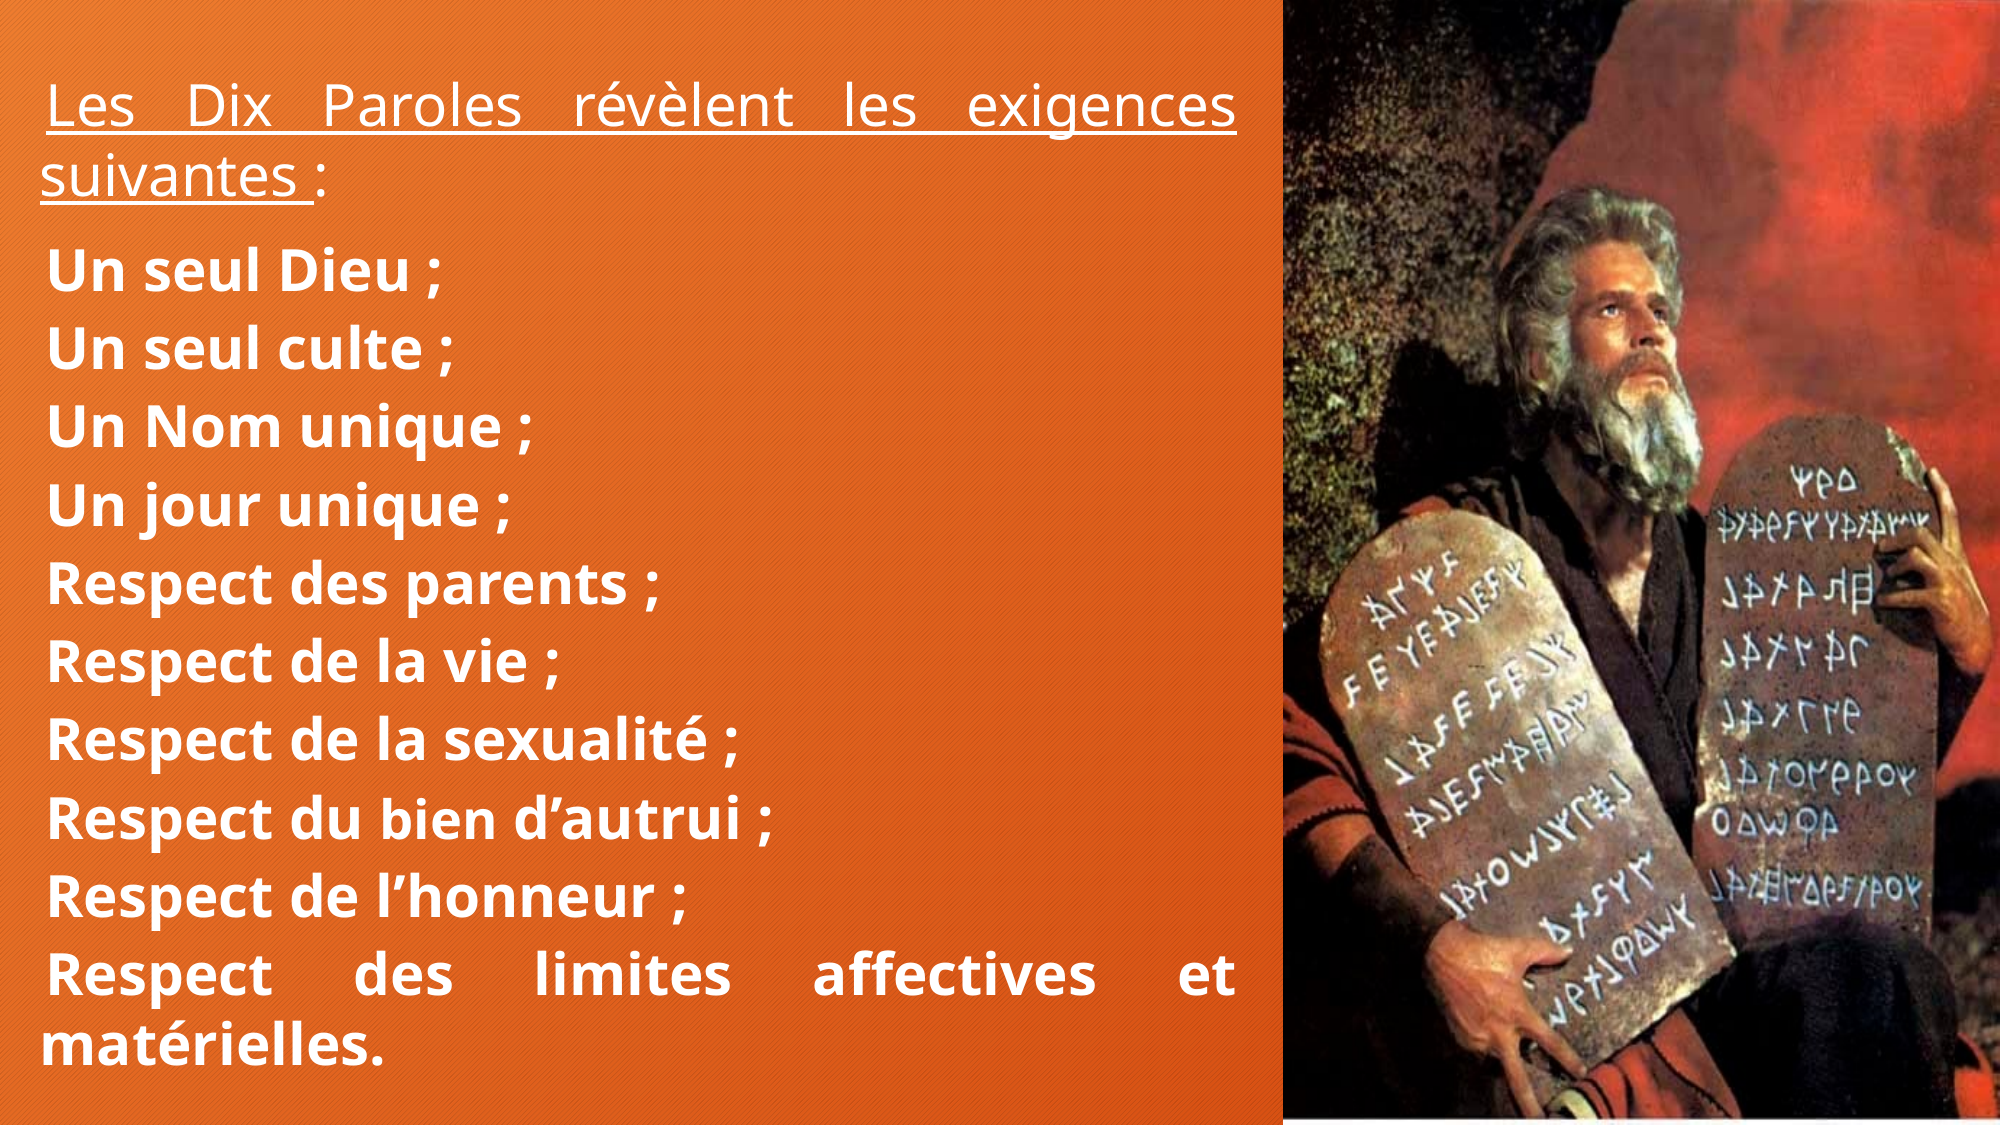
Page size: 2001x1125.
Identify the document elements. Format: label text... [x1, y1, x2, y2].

picture [1283, 0, 2000, 1125]
text_box Les Dix Paroles révèlent les exigences suivantes : Un seul Dieu ; Un seul culte ; Un Nom unique ; Un jour unique ; Respect des parents ; Respect de la vie ; Respect de la sexualité ; Respect du bien d’autrui ; Respect de l’honneur ; Respect des limites affectives et matérielles. [24, 60, 1253, 1085]
